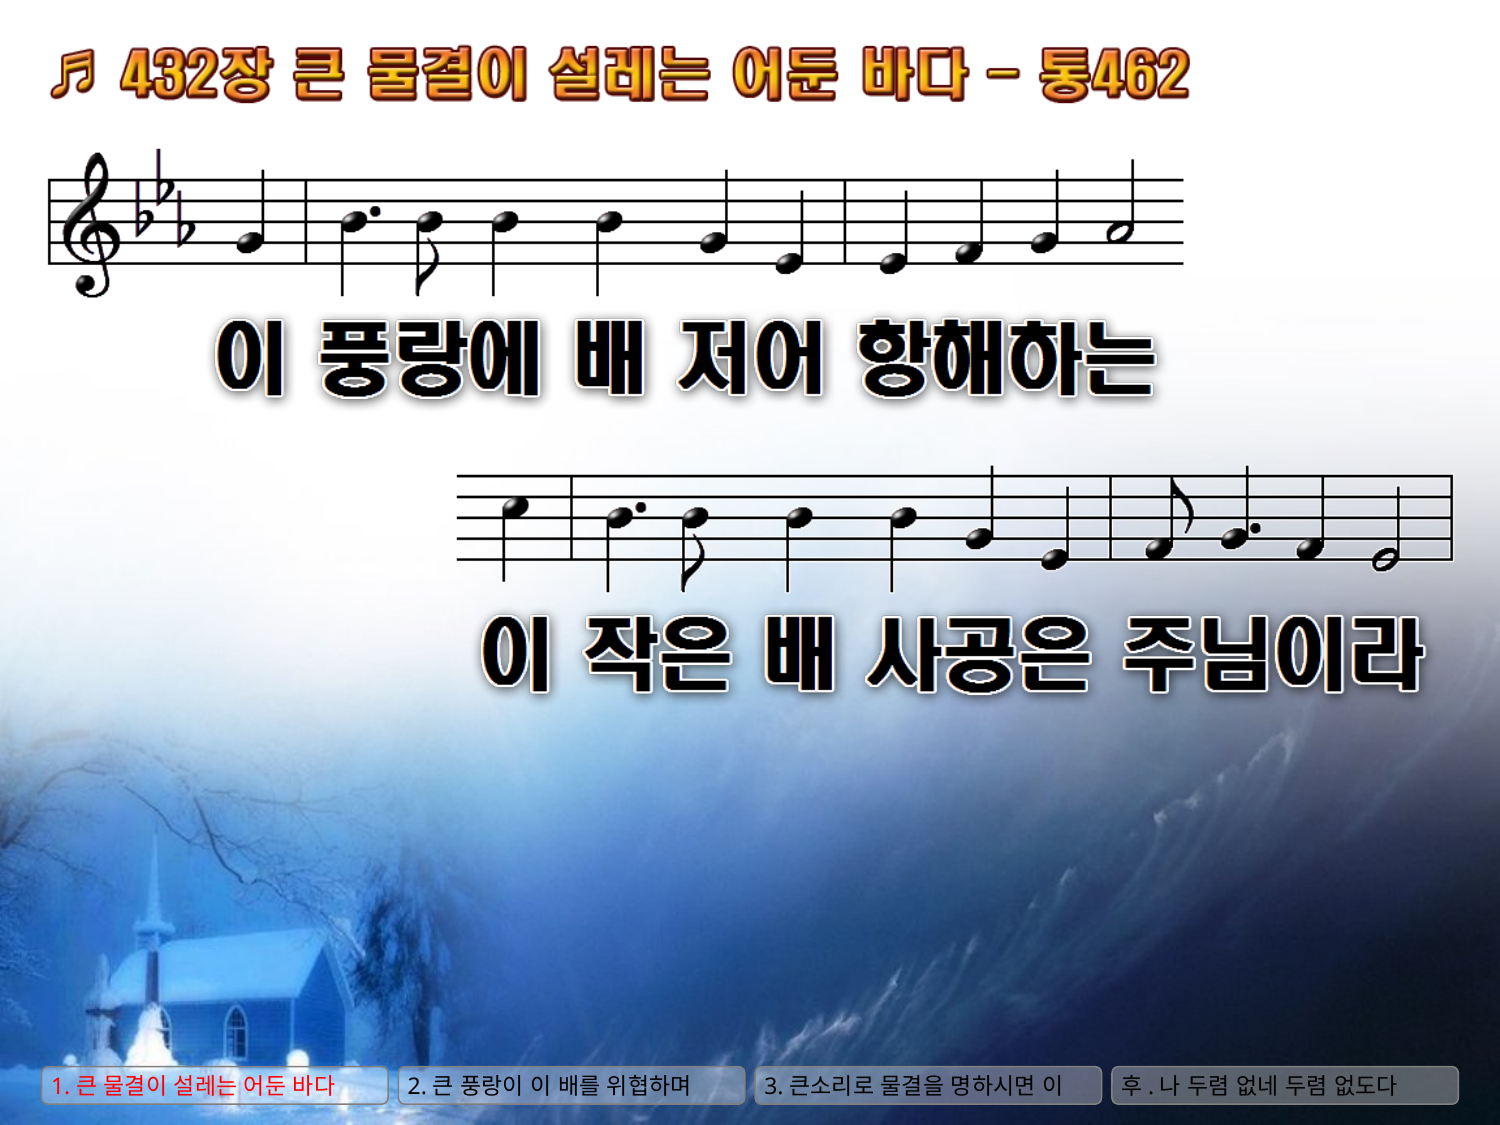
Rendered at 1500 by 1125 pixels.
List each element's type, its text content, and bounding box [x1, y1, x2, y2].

picture [0, 0, 1500, 1125]
text_box 후.나 두렴 없네 두렴 없도다 [1111, 1066, 1459, 1105]
text_box 2.큰 풍랑이 이 배를 위협하며 [398, 1066, 745, 1105]
text_box 1.큰 물결이 설레는 어둔 바다 [41, 1066, 389, 1105]
text_box 3.큰소리로 물결을 명하시면 이 [755, 1066, 1102, 1105]
